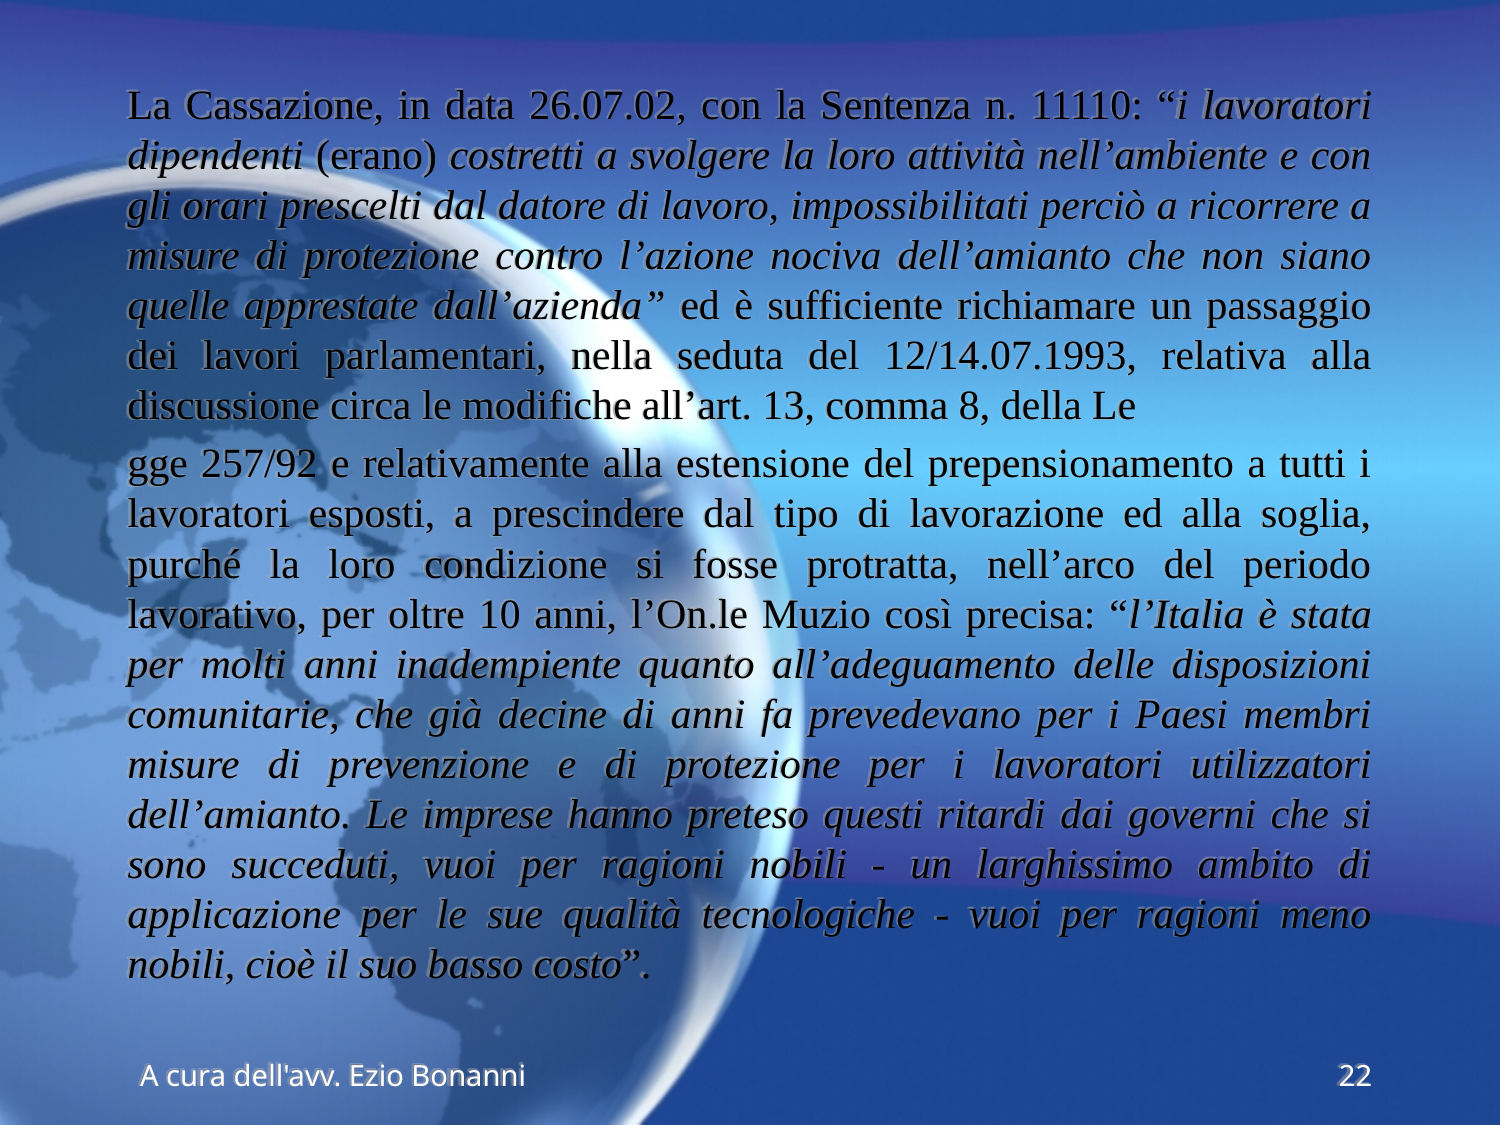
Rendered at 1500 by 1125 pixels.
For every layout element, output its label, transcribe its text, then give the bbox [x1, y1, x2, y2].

slide_number 22 [1074, 1049, 1388, 1125]
list La Cassazione, in data 26.07.02, con la Sentenza n. 11110: “i lavoratori dipendenti (erano) costretti a svolgere la loro attività nell’ambiente e con gli orari prescelti dal datore di lavoro, impossibilitati perciò a ricorrere a misure di protezione contro l’azione nociva dell’amianto che non siano quelle apprestate dall’azienda” ed è sufficiente richiamare un passaggio dei lavori parlamentari, nella seduta del 12/14.07.1993, relativa alla discussione circa le modifiche all’art. 13, comma 8, della Le gge 257/92 e relativamente alla estensione del prepensionamento a tutti i lavoratori esposti, a prescindere dal tipo di lavorazione ed alla soglia, purché la loro condizione si fosse protratta, nell’arco del periodo lavorativo, per oltre 10 anni, l’On.le Muzio così precisa: “l’Italia è stata per molti anni inadempiente quanto all’adeguamento delle disposizioni comunitarie, che già decine di anni fa prevedevano per i Paesi membri misure di prevenzione e di protezione per i lavoratori utilizzatori dell’amianto. Le imprese hanno preteso questi ritardi dai governi che si sono succeduti, vuoi per ragioni nobili - un larghissimo ambito di applicazione per le sue qualità tecnologiche - vuoi per ragioni meno nobili, cioè il suo basso costo”. [112, 70, 1388, 1001]
slide_number A cura dell'avv. Ezio Bonanni [124, 1049, 663, 1125]
picture [0, 0, 1500, 1125]
